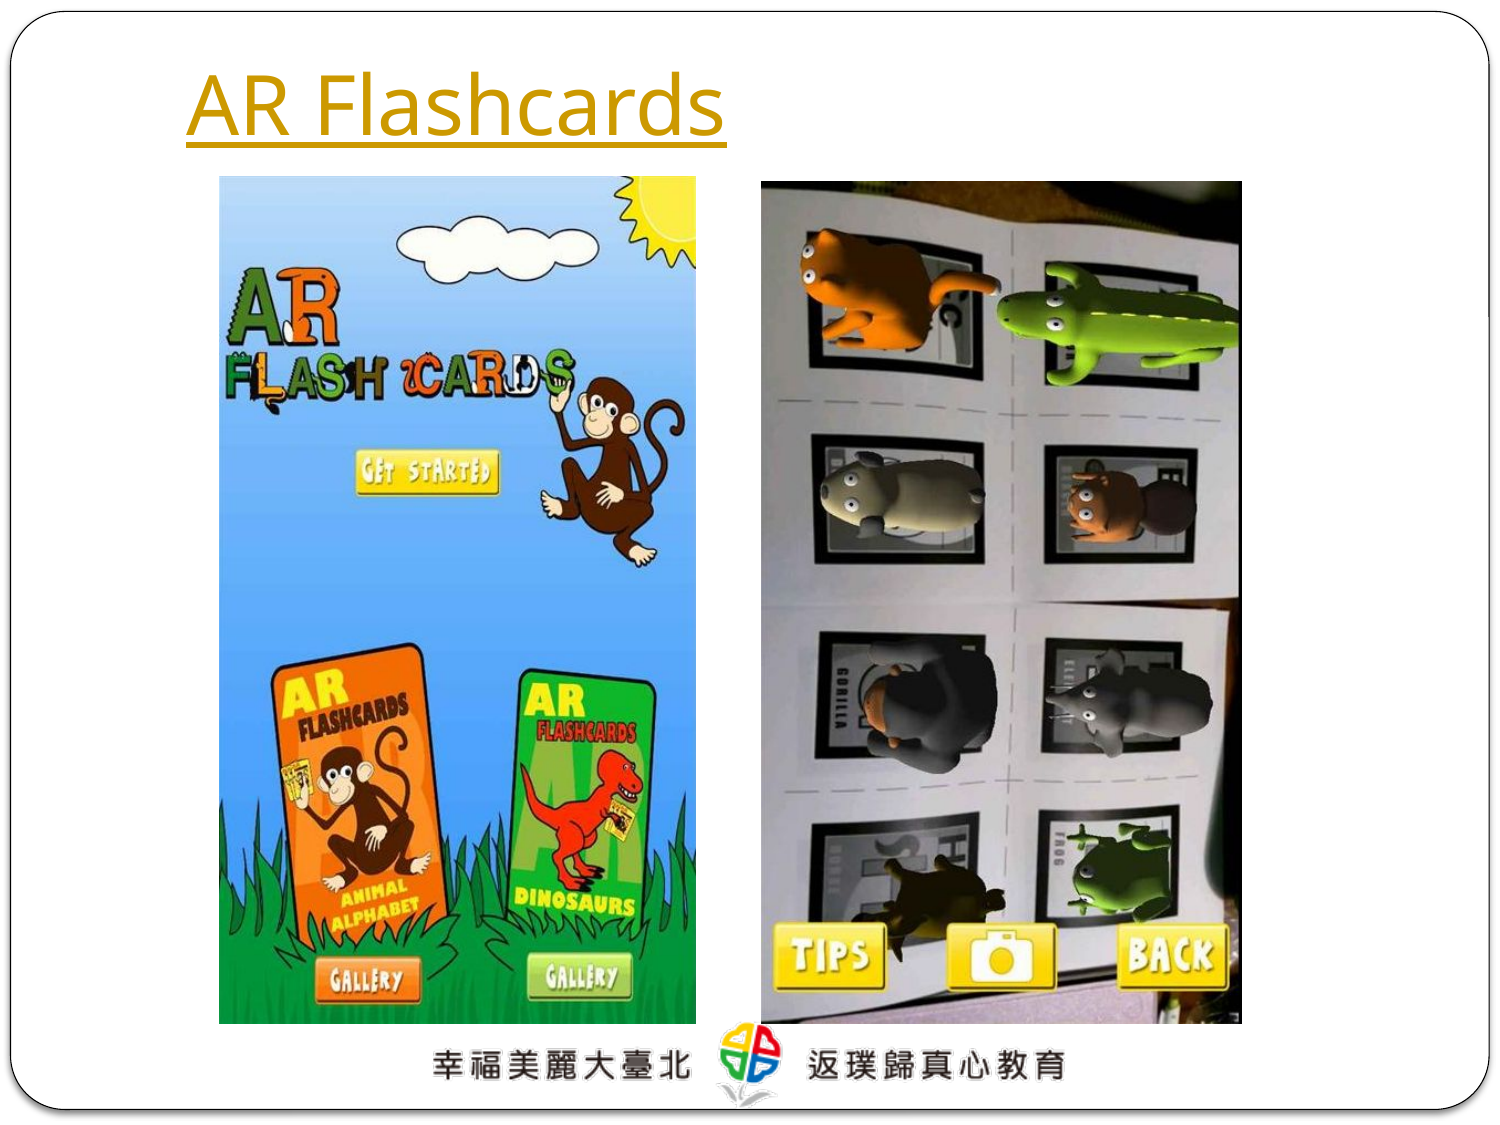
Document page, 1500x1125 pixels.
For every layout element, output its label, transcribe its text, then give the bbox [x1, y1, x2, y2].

picture [0, 0, 1500, 1125]
title AR Flashcards [150, 45, 1425, 233]
